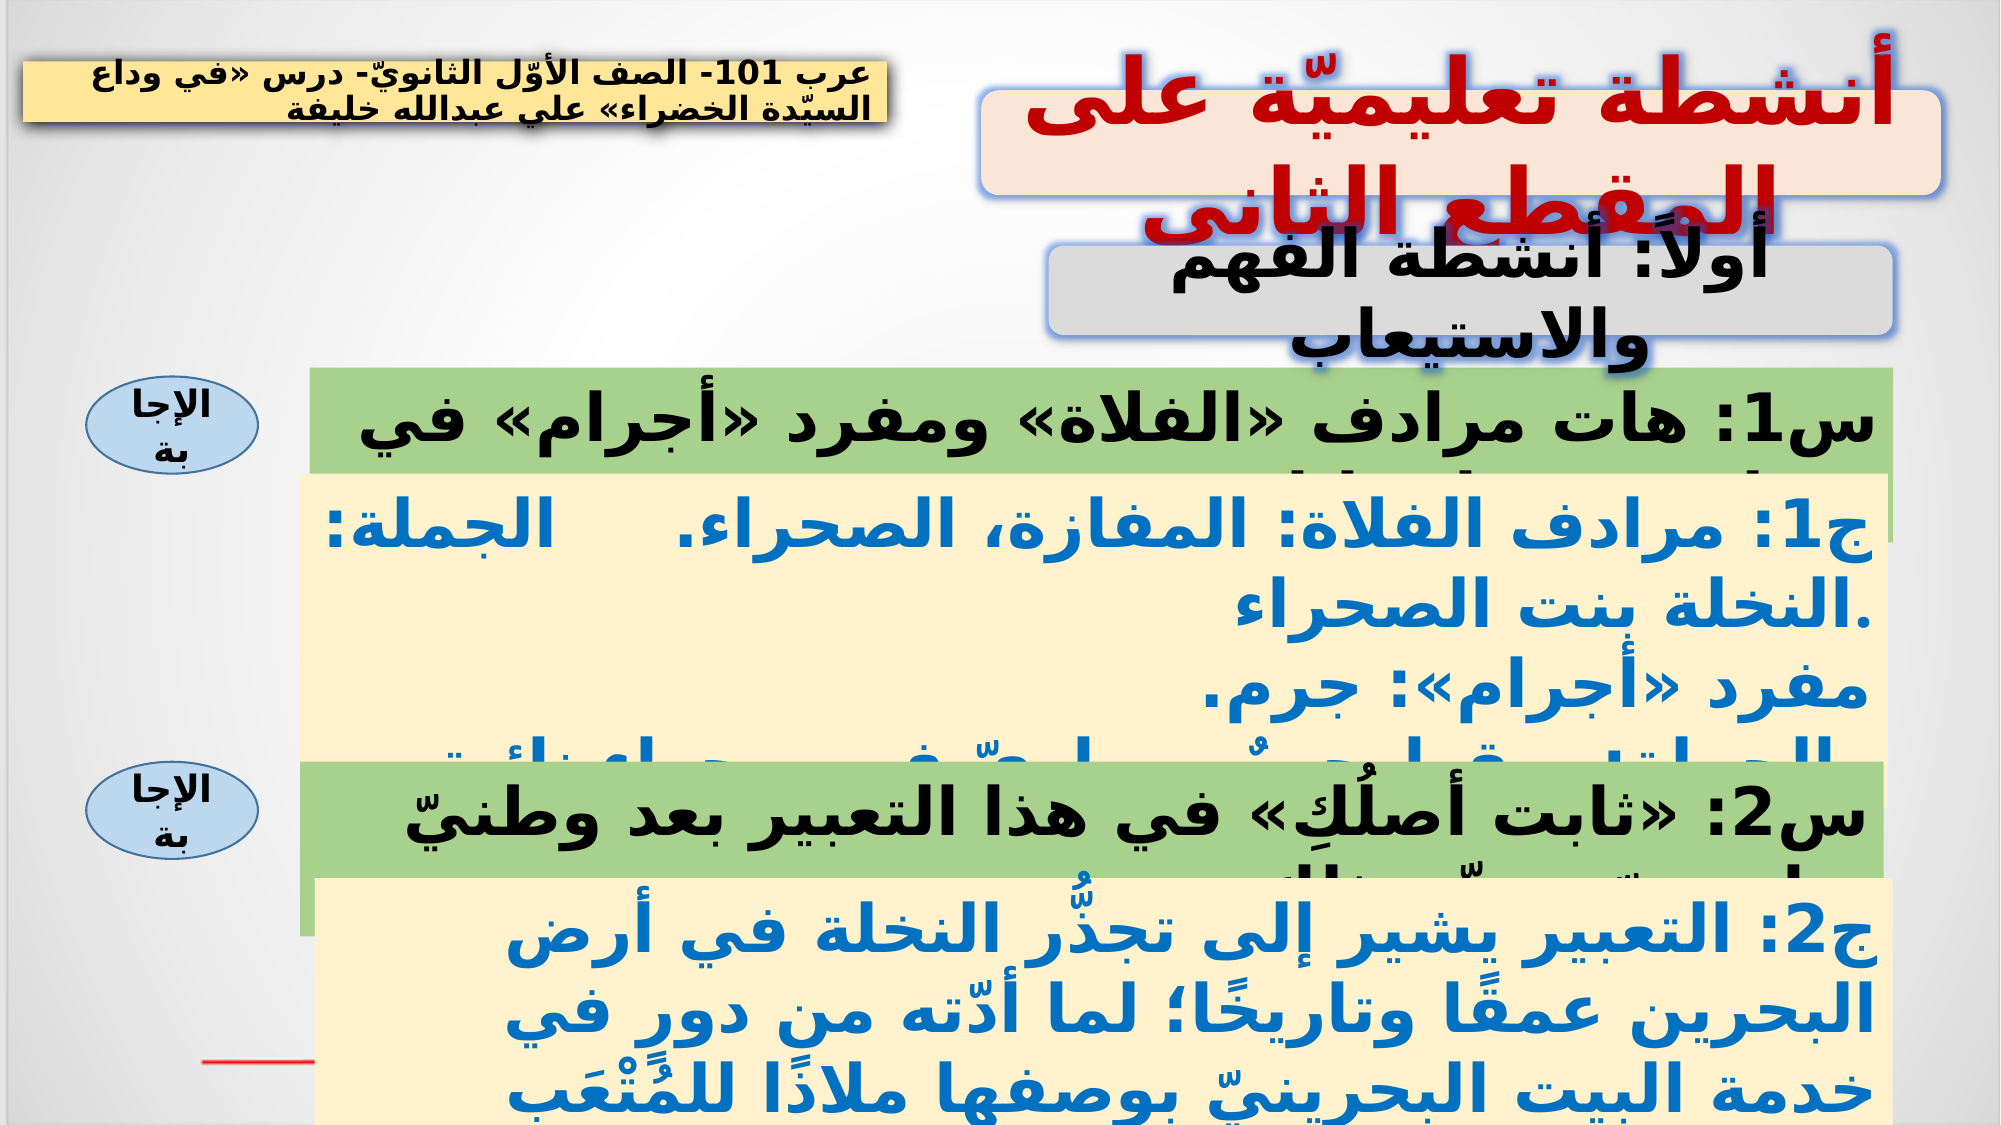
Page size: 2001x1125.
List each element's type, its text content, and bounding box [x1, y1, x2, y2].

text_box س1: هات مرادف «الفلاة» ومفرد «أجرام» في جملتين من إنشائك. [309, 367, 1894, 543]
text_box عرب 101- الصف الأوّل الثانويّ- درس «في وداع السيّدة الخضراء» علي عبدالله خليفة [22, 60, 888, 123]
text_box أولاً: أنشطة الفهم والاستيعاب [1048, 245, 1894, 336]
text_box الإجابة [85, 760, 259, 860]
text_box ج1: مرادف الفلاة: المفازة، الصحراء. الجملة: النخلة بنت الصحراء. مفرد «أجرام»: جرم. الجملة: سقط جرمٌ سماويّ في صحراء نائية. [300, 473, 1888, 809]
text_box ج2: التعبير يشير إلى تجذُّر النخلة في أرض البحرين عمقًا وتاريخًا؛ لما أدّته من دورٍ في خدمة البيت البحرينيّ بوصفها ملاذًا للمُتْعَب المُضنَى، وأمًّا للفقراء. [314, 878, 1893, 1125]
text_box أنشطة تعليميّة على المقطع الثاني [980, 89, 1942, 196]
text_box الإجابة [85, 375, 259, 475]
text_box س2: «ثابت أصلُكِ» في هذا التعبير بعد وطنيّ تاريخيّ. وضّح ذلك. [300, 761, 1884, 937]
picture [0, 0, 2001, 1125]
